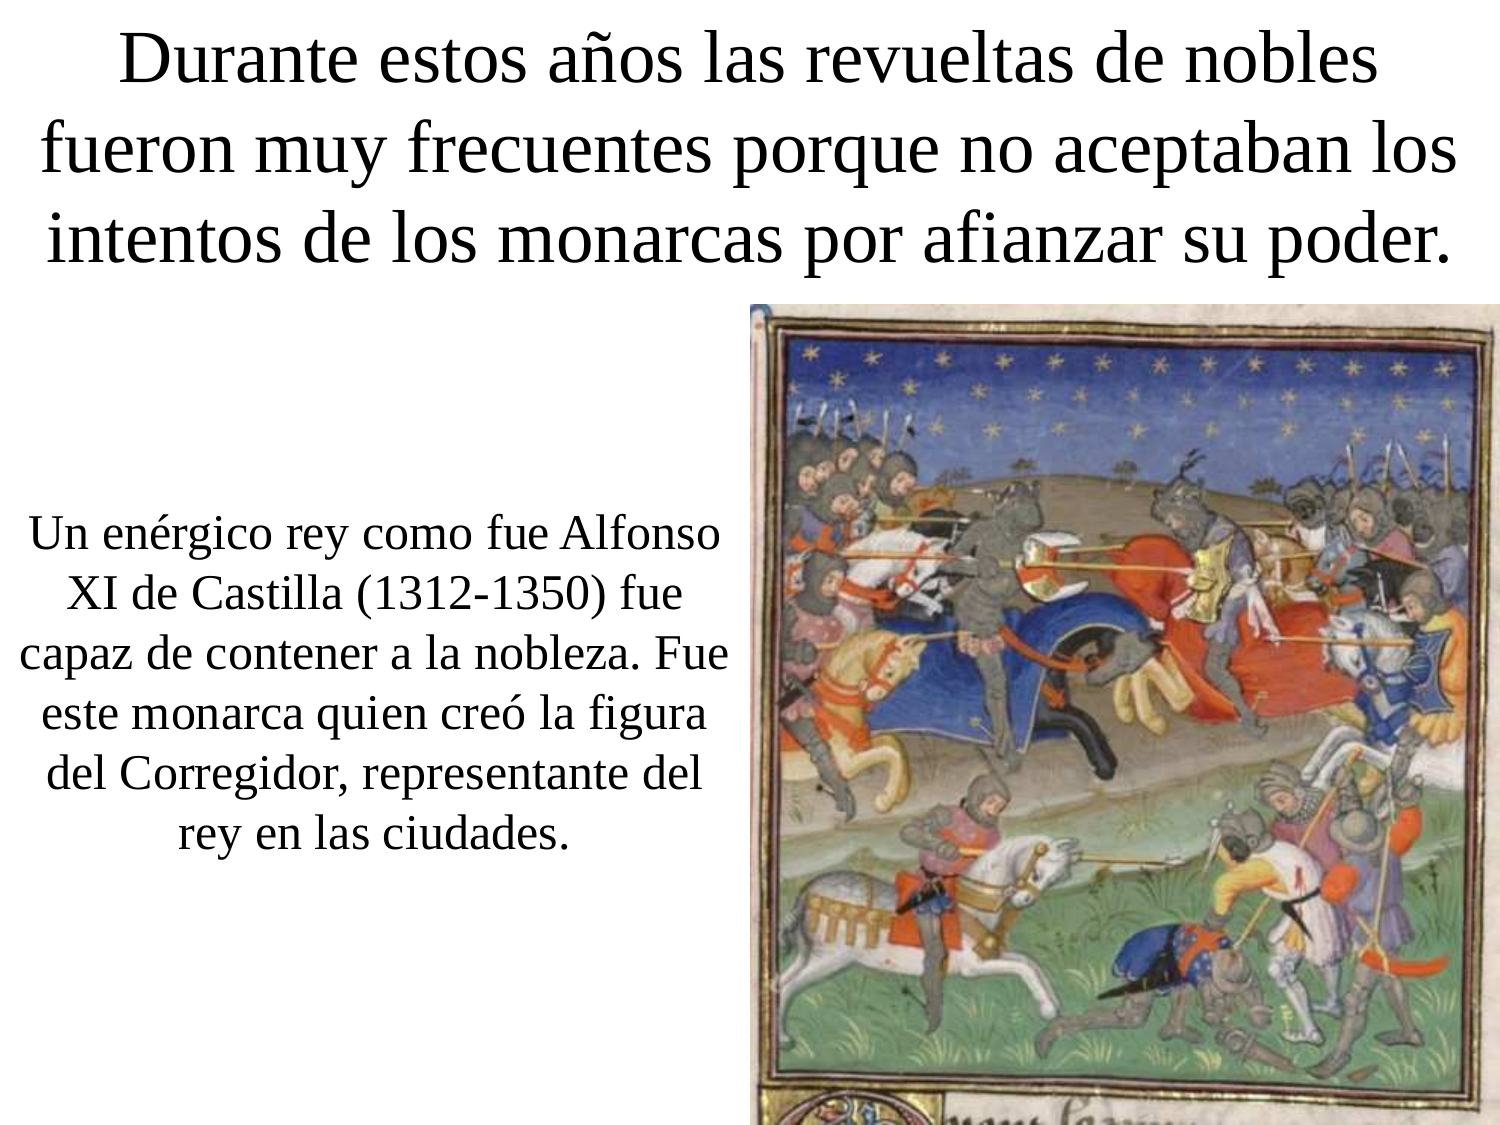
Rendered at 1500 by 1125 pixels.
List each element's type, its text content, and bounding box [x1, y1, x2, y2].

picture [750, 304, 1500, 1125]
text_box Un enérgico rey como fue Alfonso XI de Castilla (1312-1350) fue capaz de contener a la nobleza. Fue este monarca quien creó la figura del Corregidor, representante del rey en las ciudades. [0, 492, 745, 867]
text_box Durante estos años las revueltas de nobles fueron muy frecuentes porque no aceptaban los intentos de los monarcas por afianzar su poder. [0, 0, 1500, 285]
